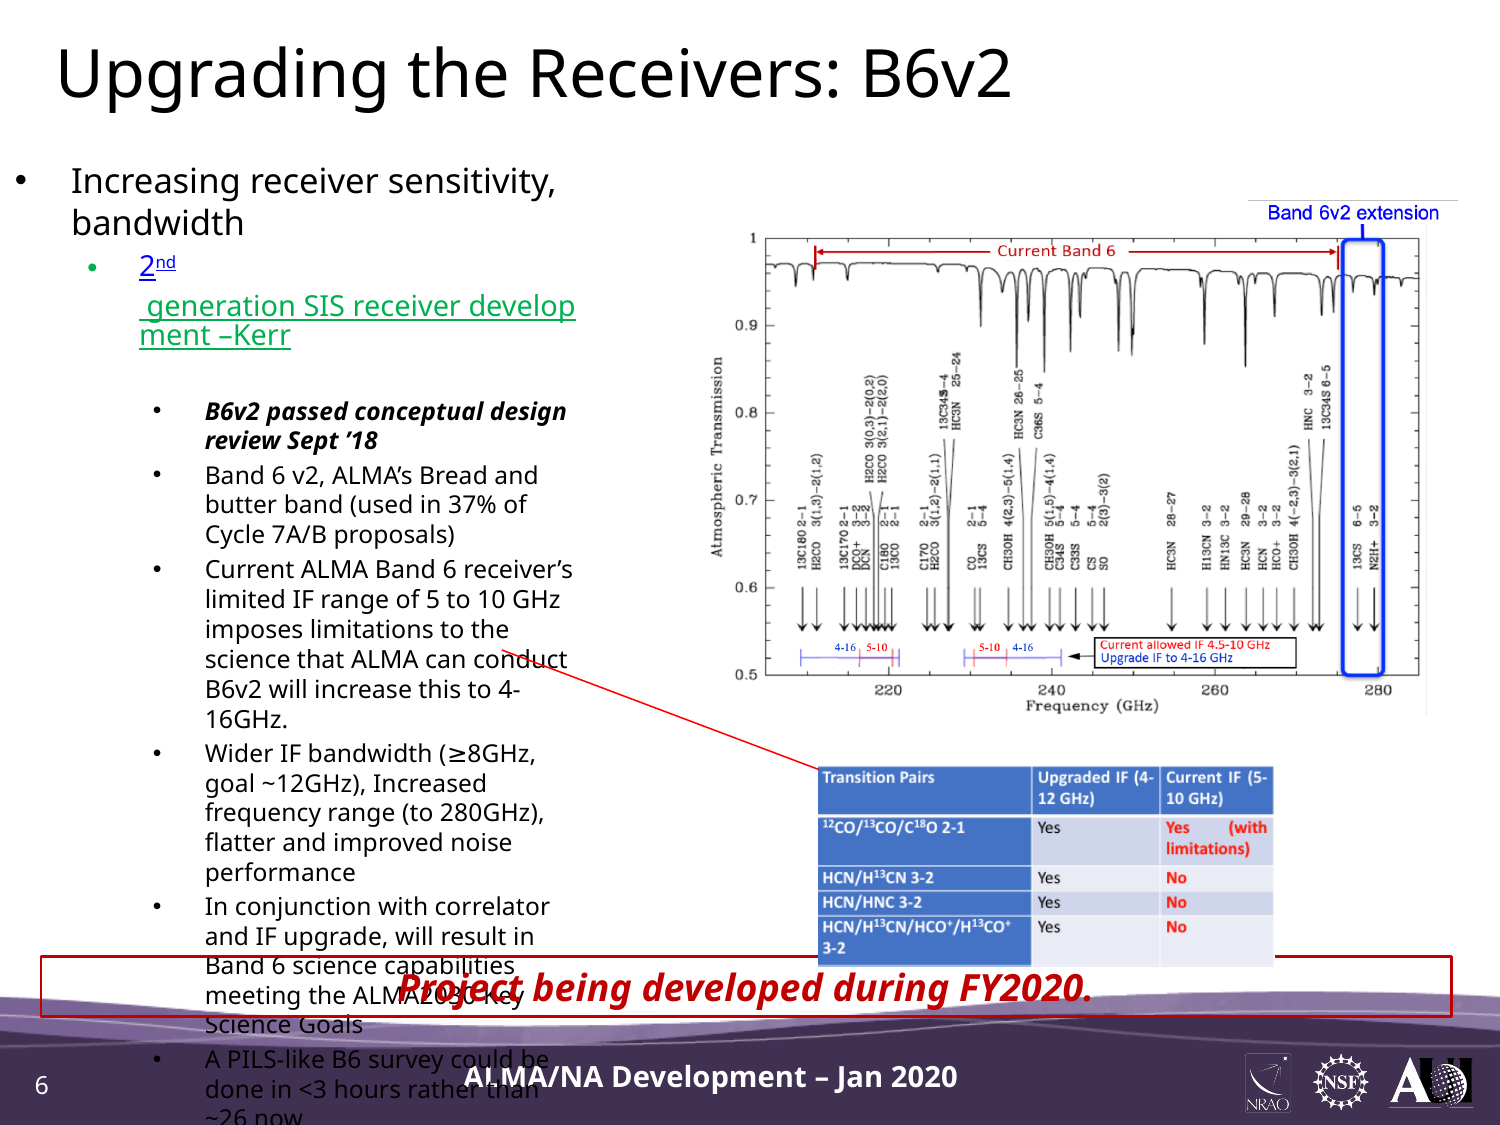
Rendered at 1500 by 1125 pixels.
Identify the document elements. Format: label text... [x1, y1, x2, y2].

text_box Project being developed during FY2020. [41, 956, 1452, 1017]
list Increasing receiver sensitivity, bandwidth 2nd generation SIS receiver development –Kerr B6v2 passed conceptual design review Sept ’18 Band 6 v2, ALMA’s Bread and butter band (used in 37% of Cycle 7A/B proposals) Current ALMA Band 6 receiver’s limited IF range of 5 to 10 GHz imposes limitations to the science that ALMA can conduct B6v2 will increase this to 4-16GHz. Wider IF bandwidth (≥8GHz, goal ~12GHz), Increased frequency range (to 280GHz), flatter and improved noise performance In conjunction with correlator and IF upgrade, will result in Band 6 science capabilities meeting the ALMA2030 Key Science Goals A PILS-like B6 survey could be done in <3 hours rather than ~26 now [0, 151, 594, 908]
list Upgrading the Receivers: B6v2 [41, 23, 1458, 103]
picture [818, 765, 1275, 967]
picture [706, 193, 1458, 716]
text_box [501, 649, 819, 770]
